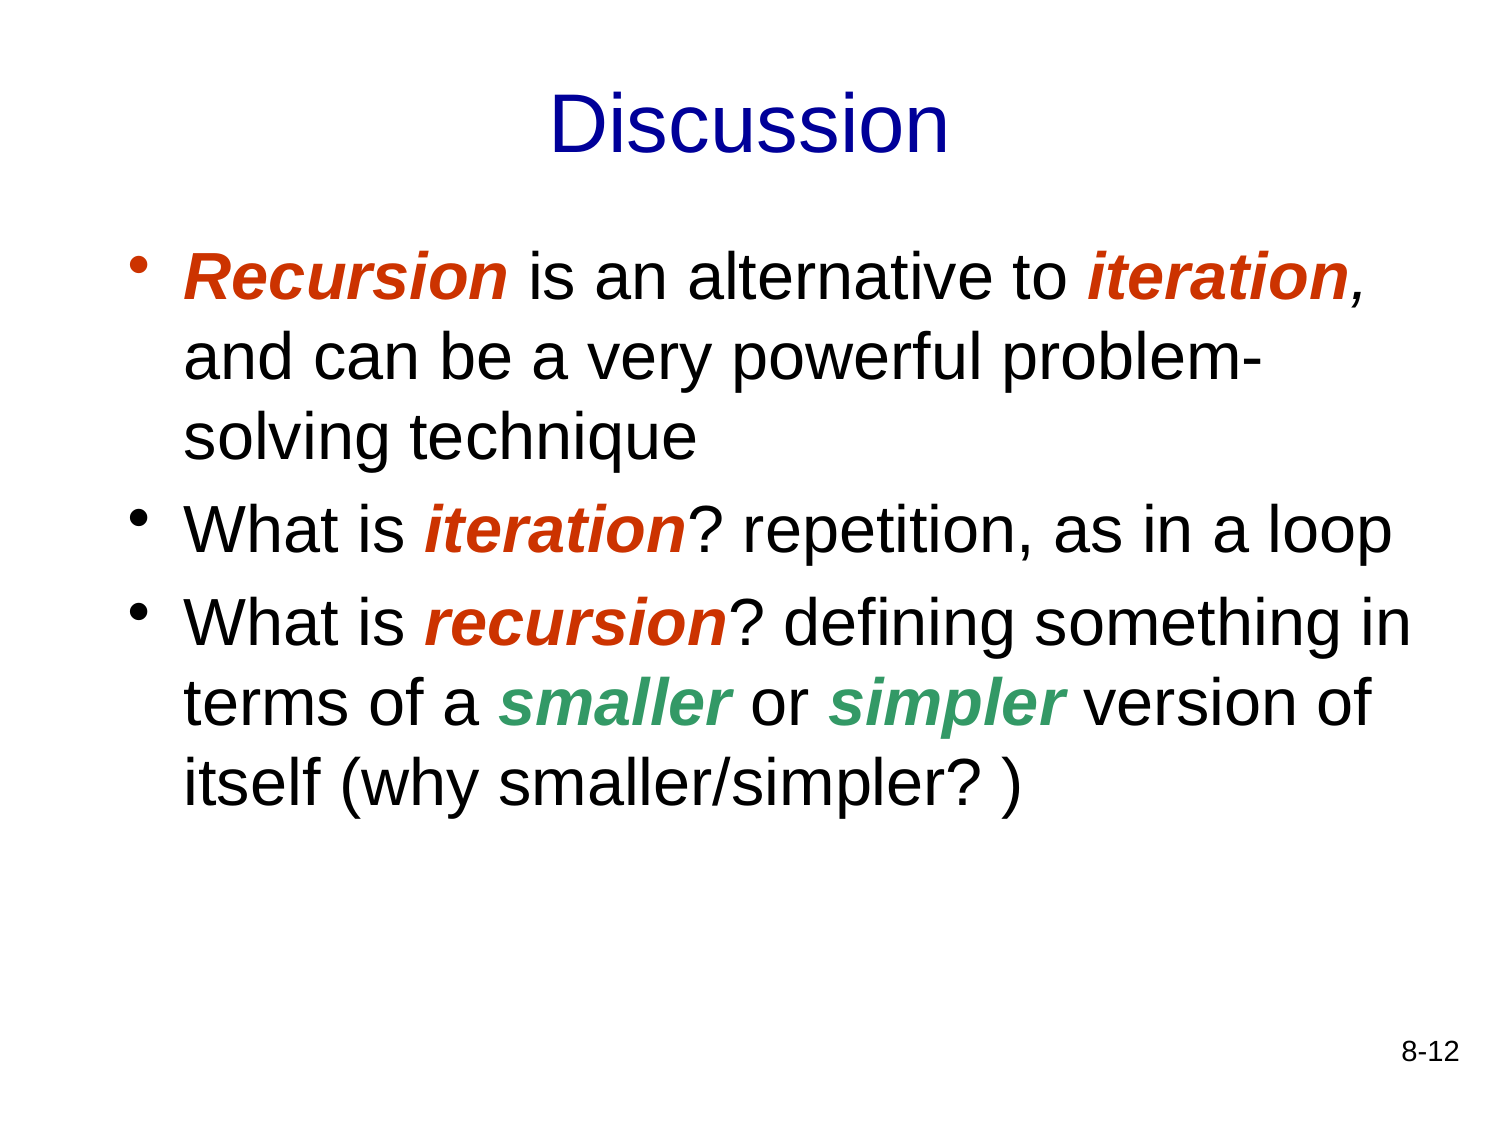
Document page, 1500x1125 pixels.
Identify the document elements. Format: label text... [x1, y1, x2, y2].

title Discussion [112, 24, 1388, 213]
slide_number 8-12 [1162, 1024, 1476, 1101]
list Recursion is an alternative to iteration, and can be a very powerful problem-solving technique What is iteration? repetition, as in a loop What is recursion? defining something in terms of a smaller or simpler version of itself (why smaller/simpler? ) [112, 224, 1451, 1001]
